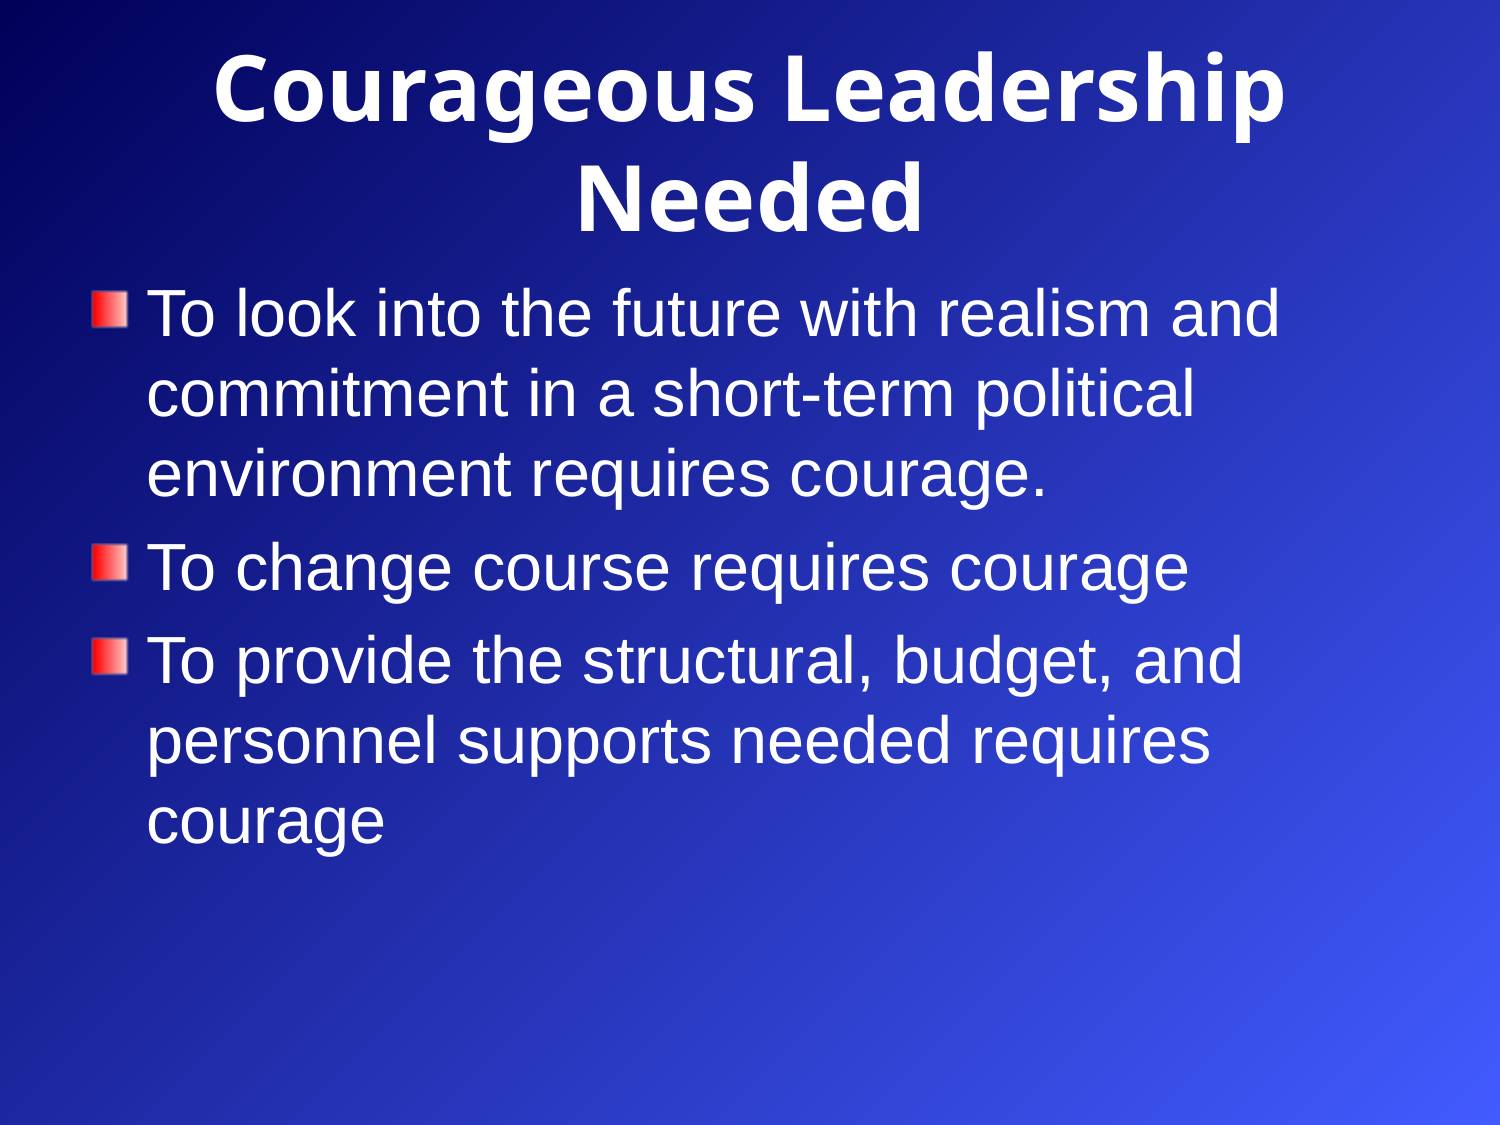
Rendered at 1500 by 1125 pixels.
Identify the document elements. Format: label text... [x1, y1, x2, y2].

title Courageous Leadership Needed [74, 45, 1426, 234]
picture [90, 636, 132, 679]
list To look into the future with realism and commitment in a short-term political environment requires courage. To change course requires courage To provide the structural, budget, and personnel supports needed requires courage [74, 262, 1426, 1006]
picture [90, 289, 132, 332]
picture [90, 542, 132, 585]
